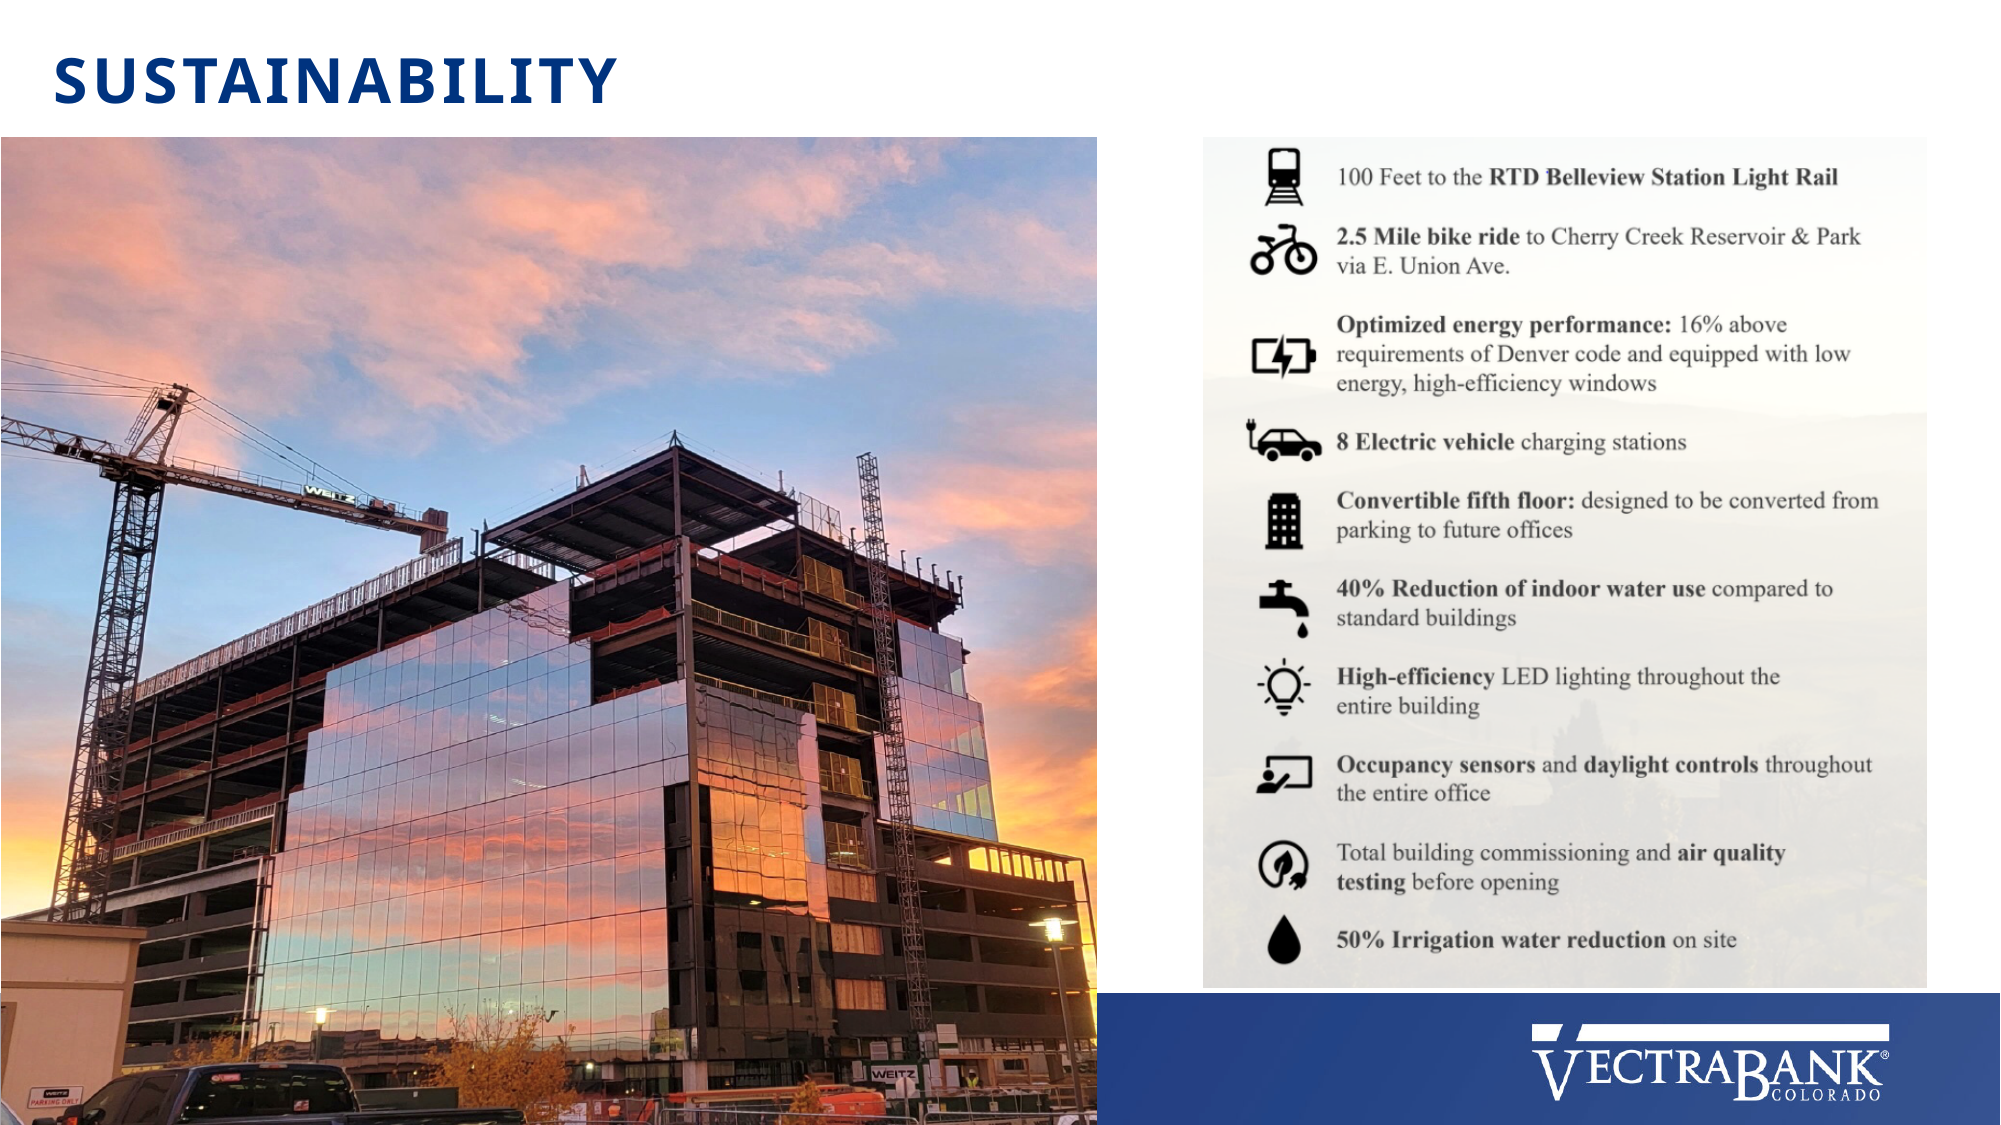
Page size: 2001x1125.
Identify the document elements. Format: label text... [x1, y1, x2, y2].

picture [0, 137, 2000, 1125]
picture [1203, 137, 1927, 988]
title SUSTAINABILITY [38, 0, 1764, 193]
